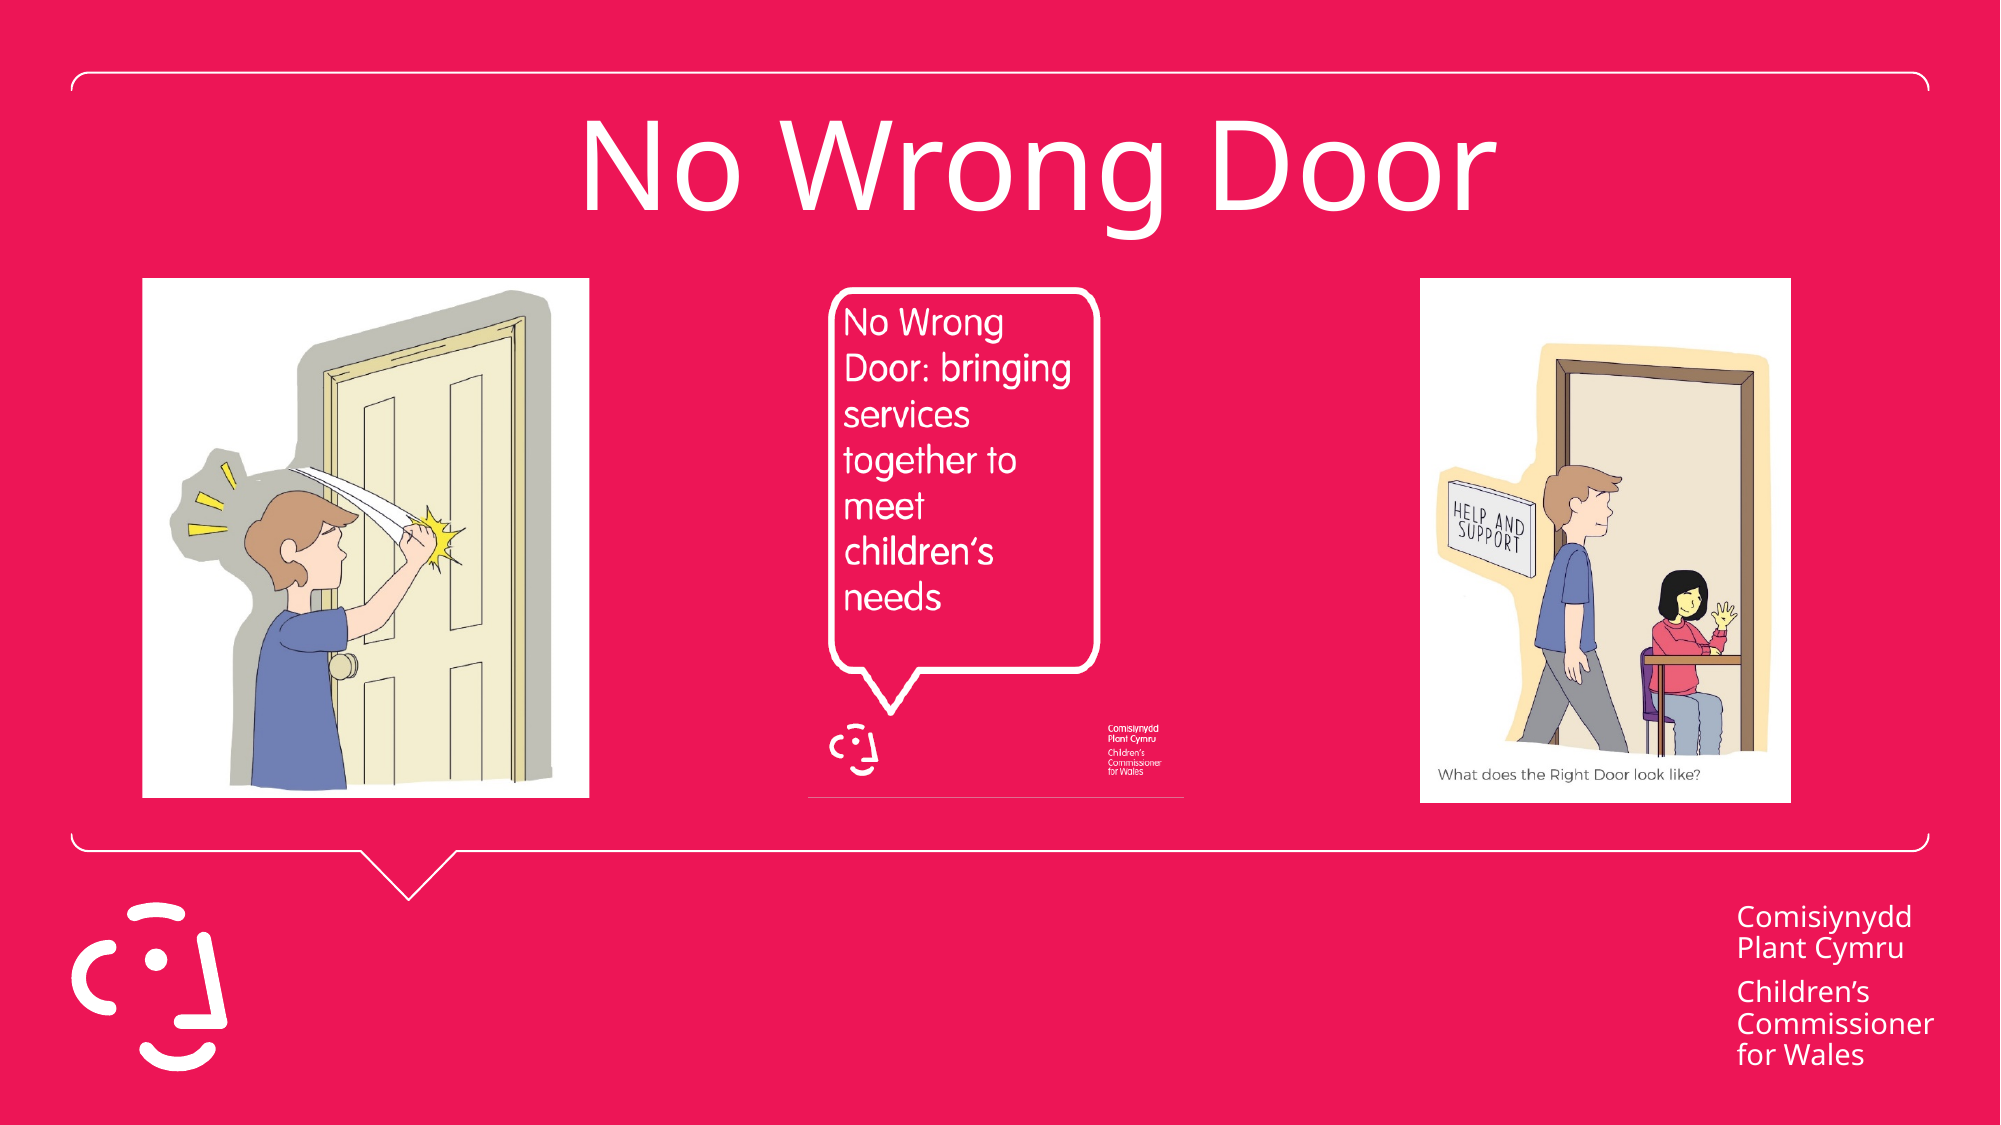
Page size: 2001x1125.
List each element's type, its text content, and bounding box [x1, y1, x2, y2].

title No Wrong Door [574, 102, 2000, 239]
picture [1420, 278, 1791, 803]
picture [142, 278, 590, 798]
picture [808, 273, 1184, 798]
